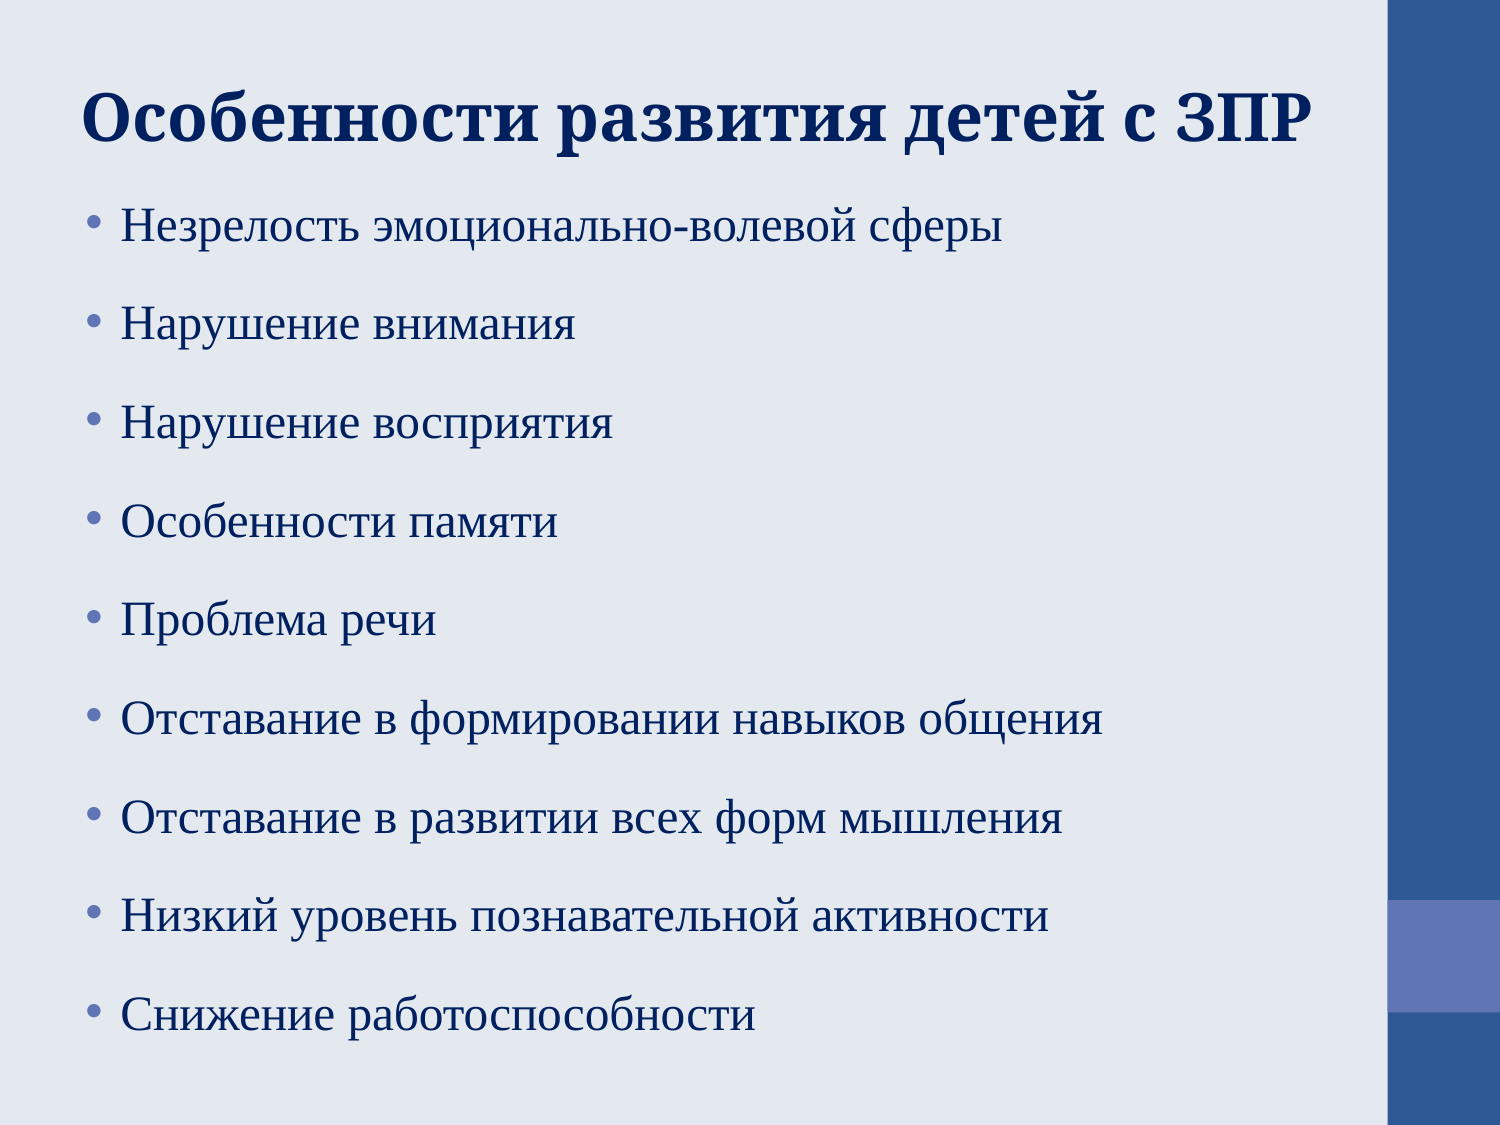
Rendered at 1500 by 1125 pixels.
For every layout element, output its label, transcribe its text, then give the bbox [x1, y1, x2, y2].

list Незрелость эмоционально-волевой сферы Нарушение внимания Нарушение восприятия Особенности памяти Проблема речи Отставание в формировании навыков общения Отставание в развитии всех форм мышления Низкий уровень познавательной активности Снижение работоспособности [53, 184, 1365, 1050]
title Особенности развития детей с ЗПР [29, 45, 1365, 185]
